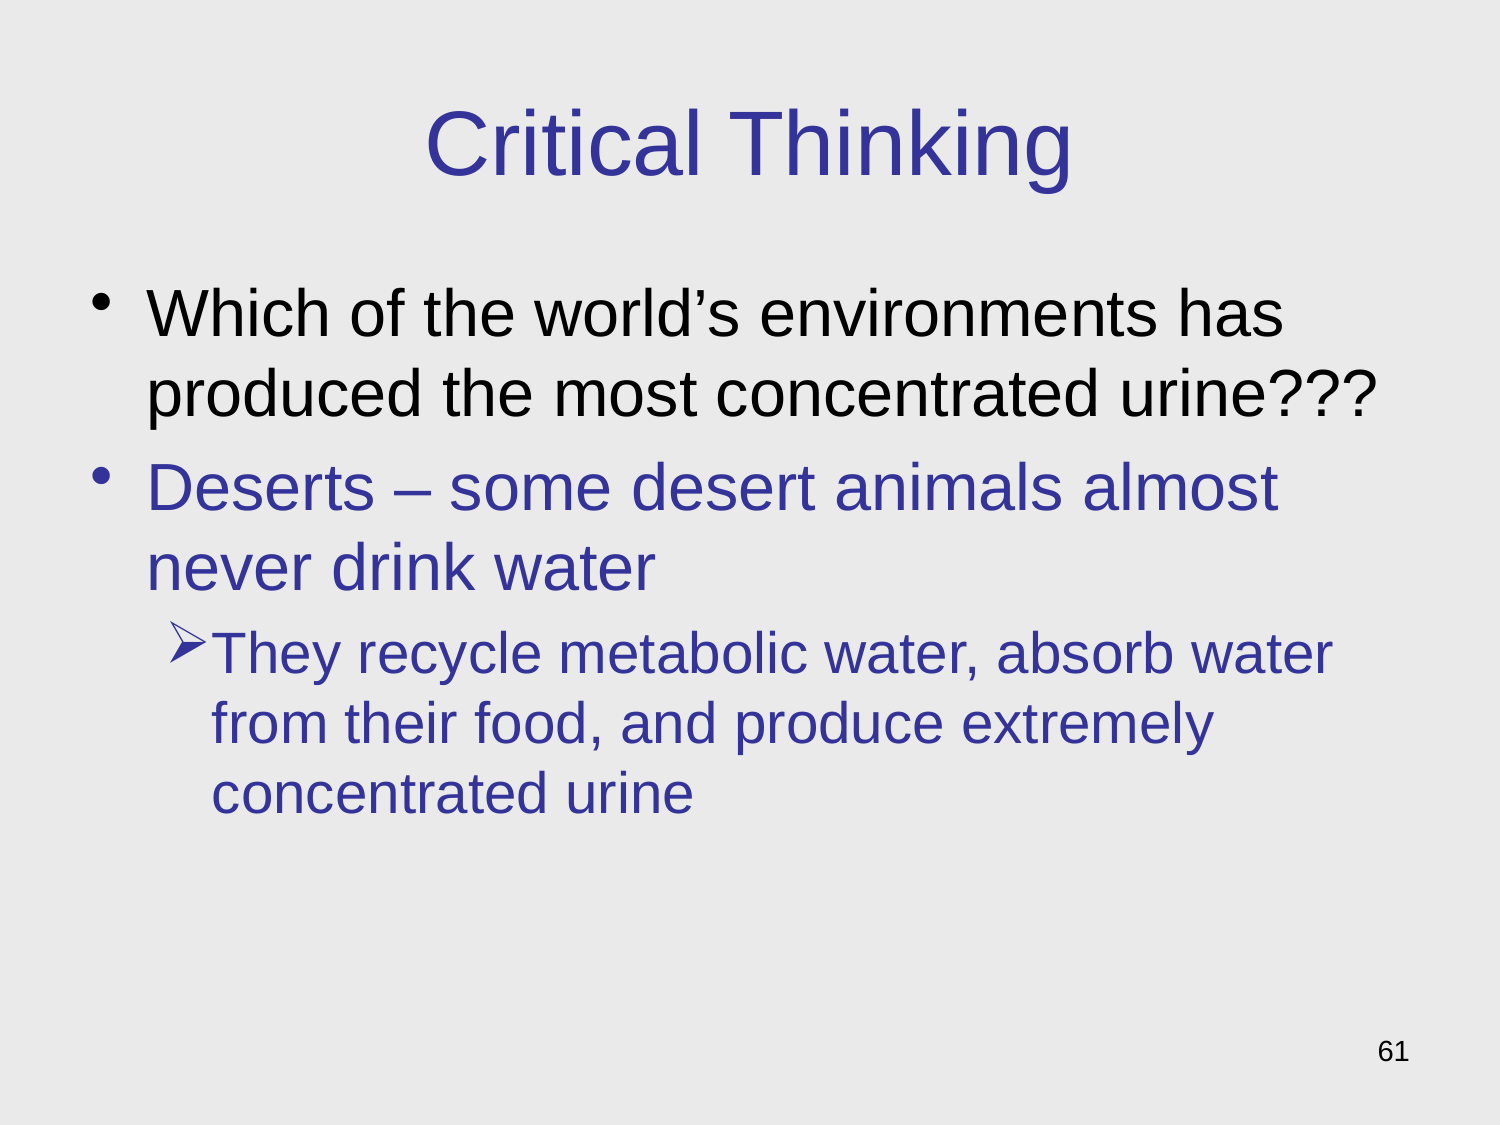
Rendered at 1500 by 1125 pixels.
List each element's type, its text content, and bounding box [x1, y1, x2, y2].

slide_number 61 [1074, 1024, 1425, 1103]
title Critical Thinking [75, 45, 1425, 233]
list Which of the world’s environments has produced the most concentrated urine??? Deserts – some desert animals almost never drink water They recycle metabolic water, absorb water from their food, and produce extremely concentrated urine [75, 262, 1425, 1005]
